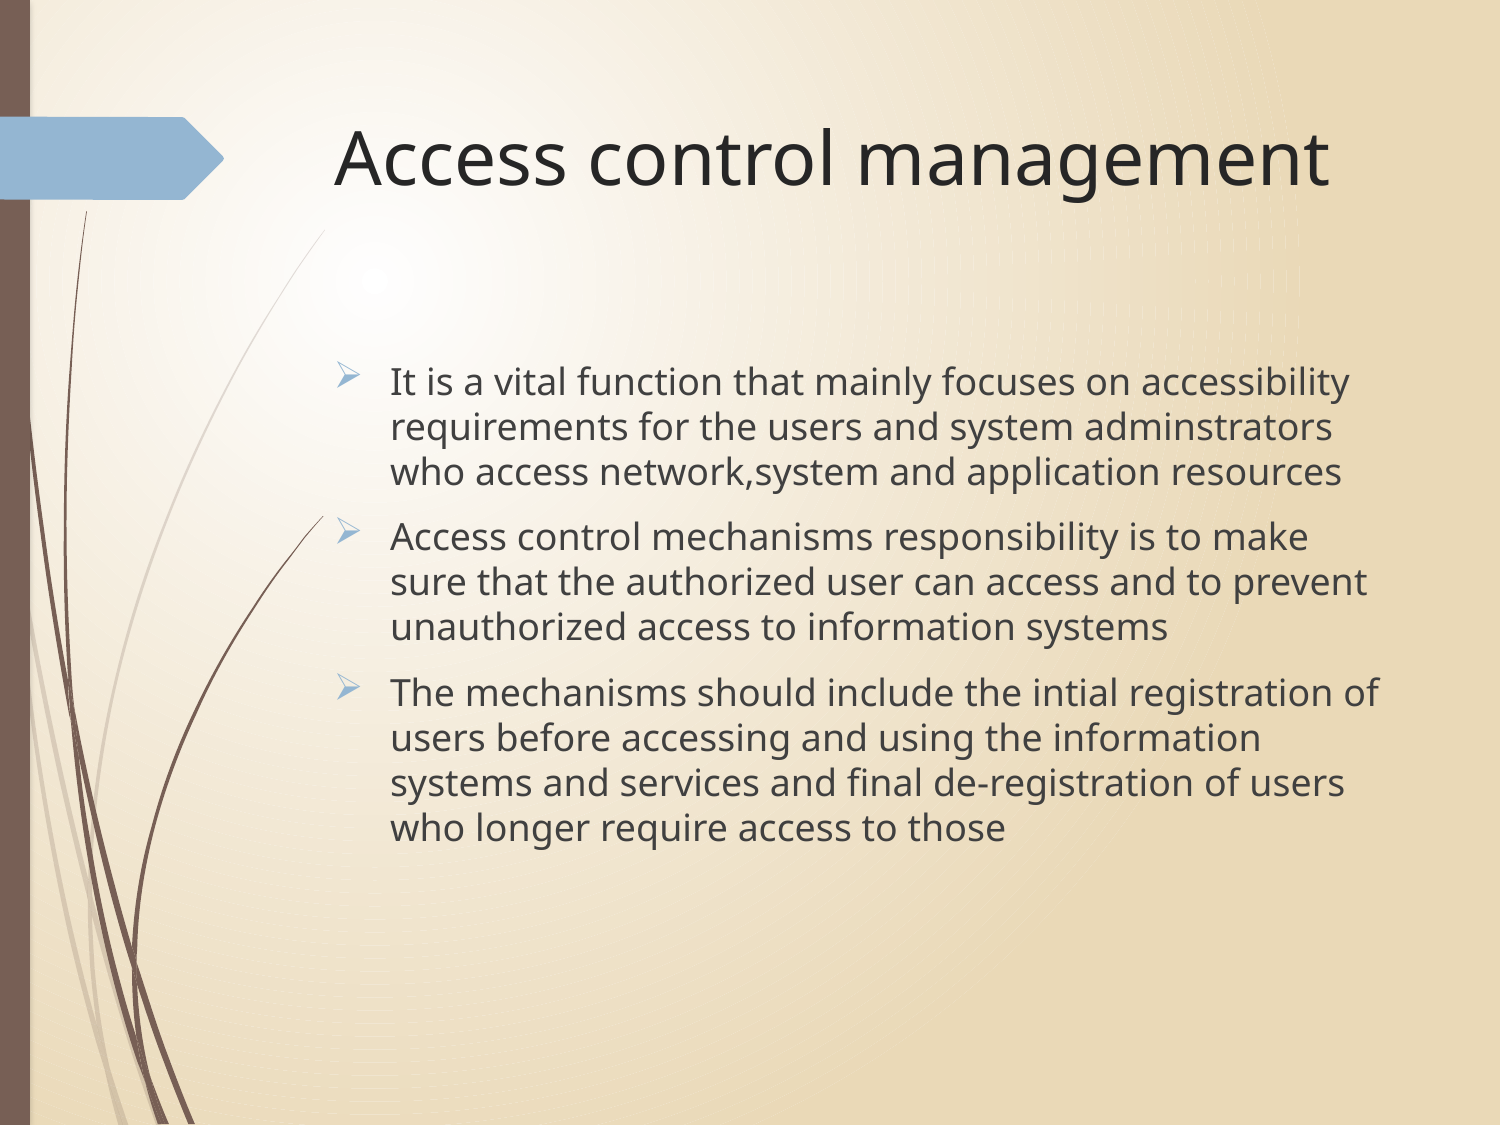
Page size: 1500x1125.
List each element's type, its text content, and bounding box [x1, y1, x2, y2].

title Access control management [319, 102, 1400, 313]
list It is a vital function that mainly focuses on accessibility requirements for the users and system adminstrators who access network,system and application resources Access control mechanisms responsibility is to make sure that the authorized user can access and to prevent unauthorized access to information systems The mechanisms should include the intial registration of users before accessing and using the information systems and services and final de-registration of users who longer require access to those [318, 350, 1400, 970]
